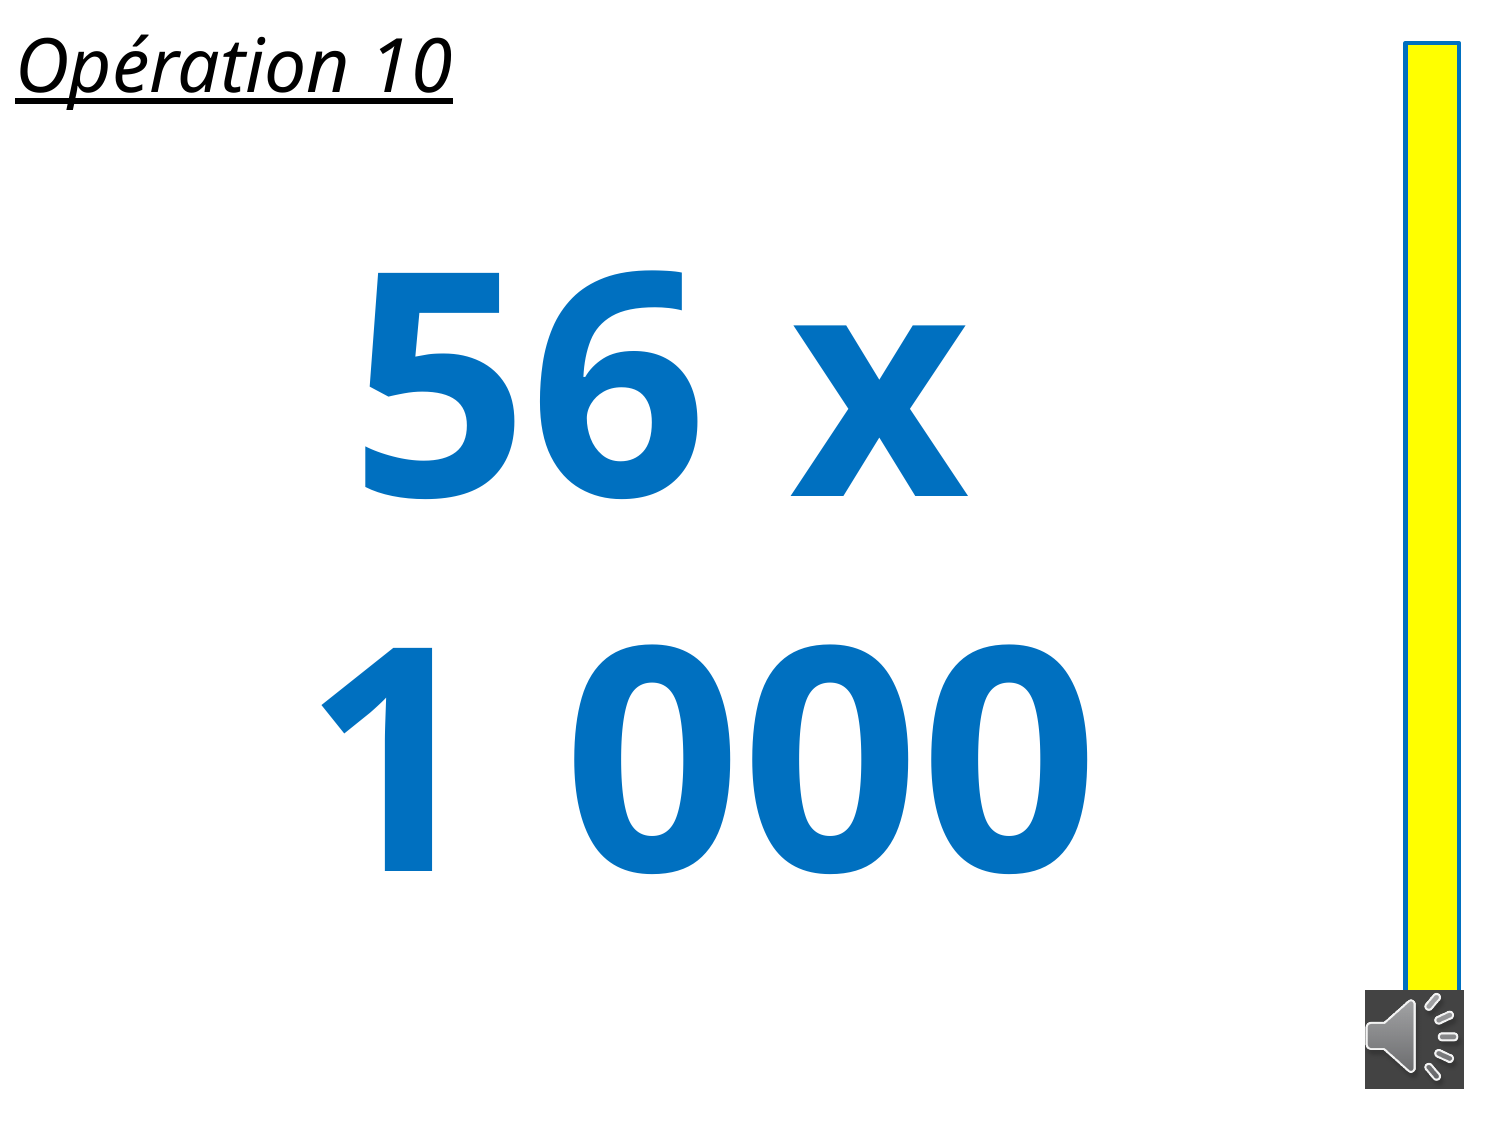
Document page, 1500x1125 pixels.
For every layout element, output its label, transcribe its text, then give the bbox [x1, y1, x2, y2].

picture [1364, 989, 1465, 1090]
text_box 56 x 1 000 [0, 176, 1403, 941]
title Opération 10 [0, 0, 502, 126]
text_box [1403, 41, 1461, 987]
